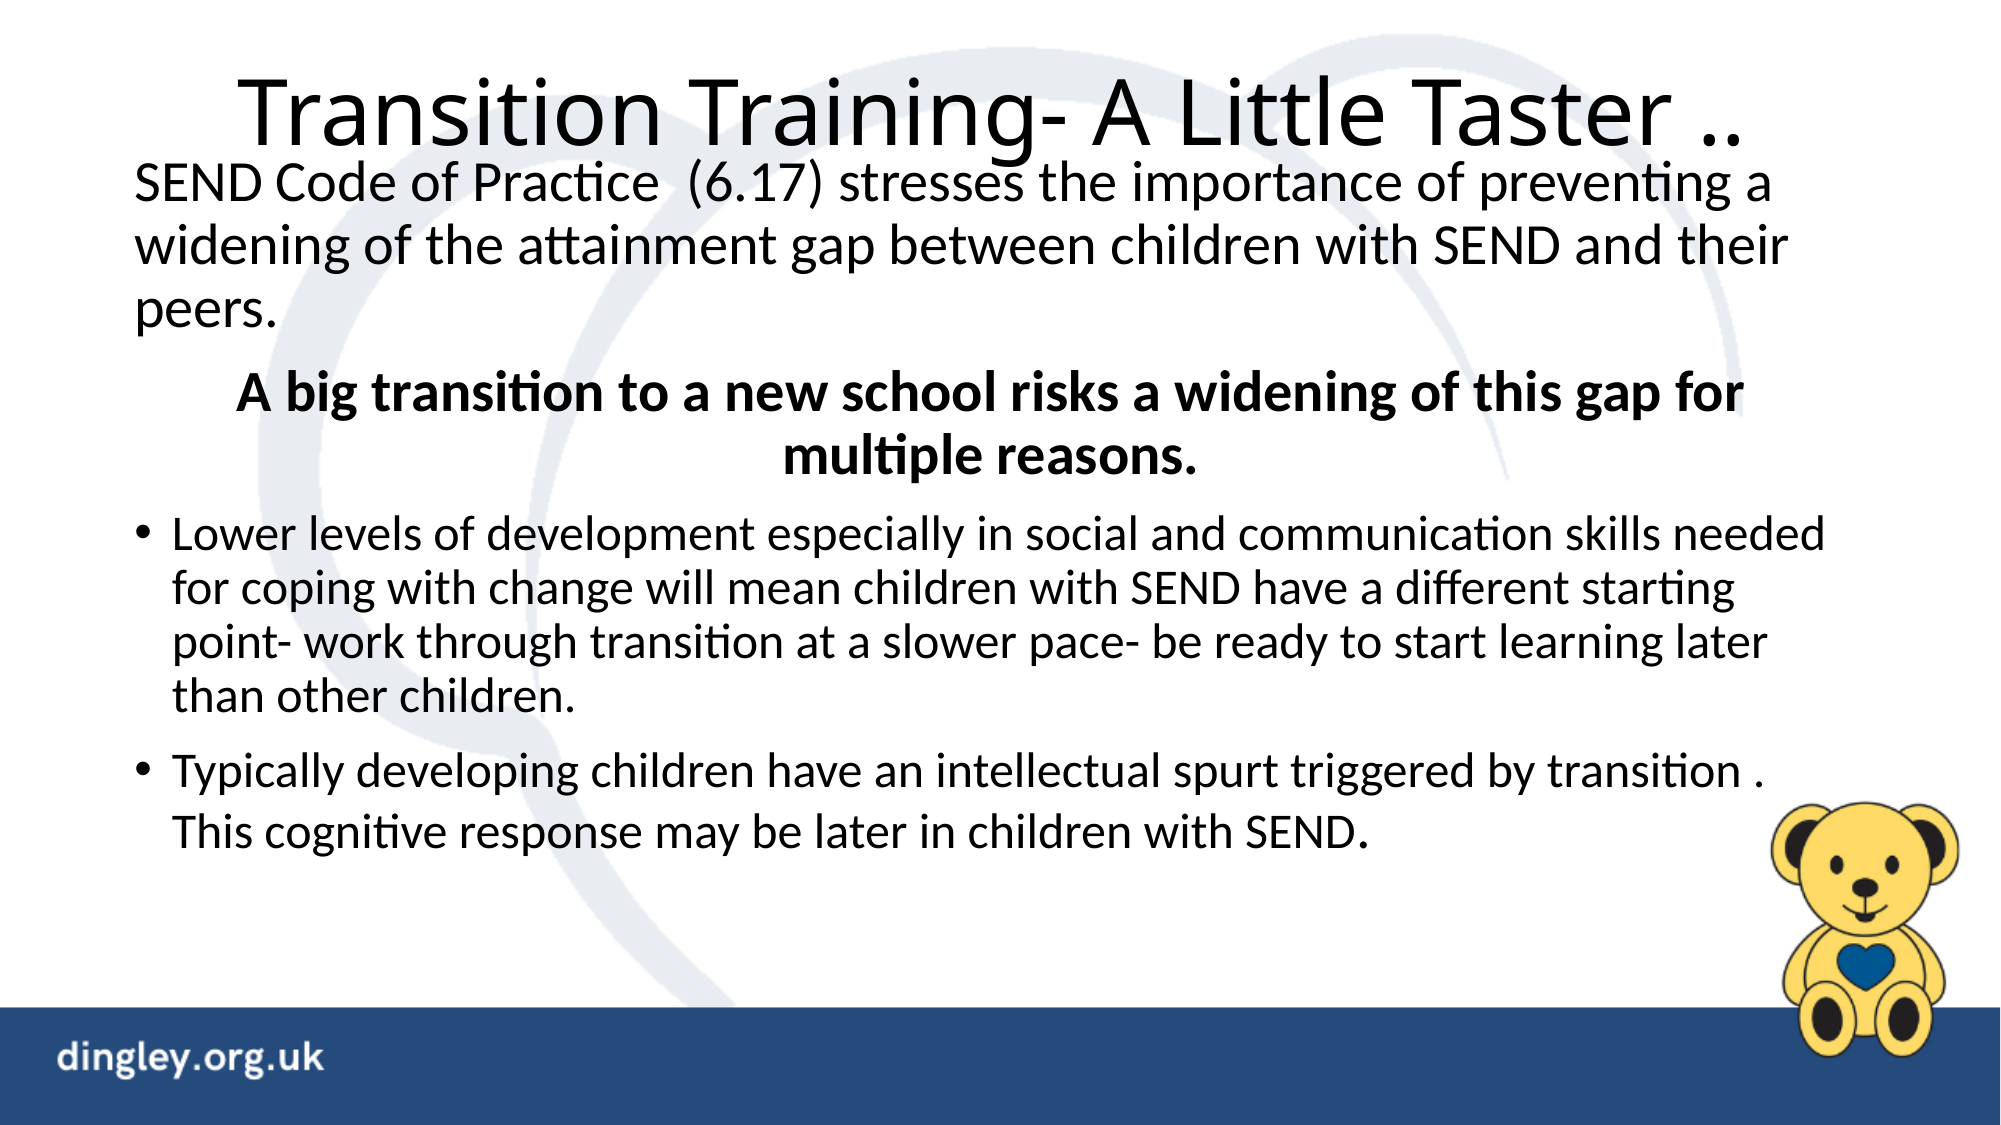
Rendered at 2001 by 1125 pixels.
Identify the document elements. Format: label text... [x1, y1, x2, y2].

picture [0, 0, 2001, 1125]
list SEND Code of Practice (6.17) stresses the importance of preventing a widening of the attainment gap between children with SEND and their peers. A big transition to a new school risks a widening of this gap for multiple reasons. Lower levels of development especially in social and communication skills needed for coping with change will mean children with SEND have a different starting point- work through transition at a slower pace- be ready to start learning later than other children. Typically developing children have an intellectual spurt triggered by transition . This cognitive response may be later in children with SEND. [119, 144, 1863, 1014]
title Transition Training- A Little Taster .. [123, 0, 1863, 144]
